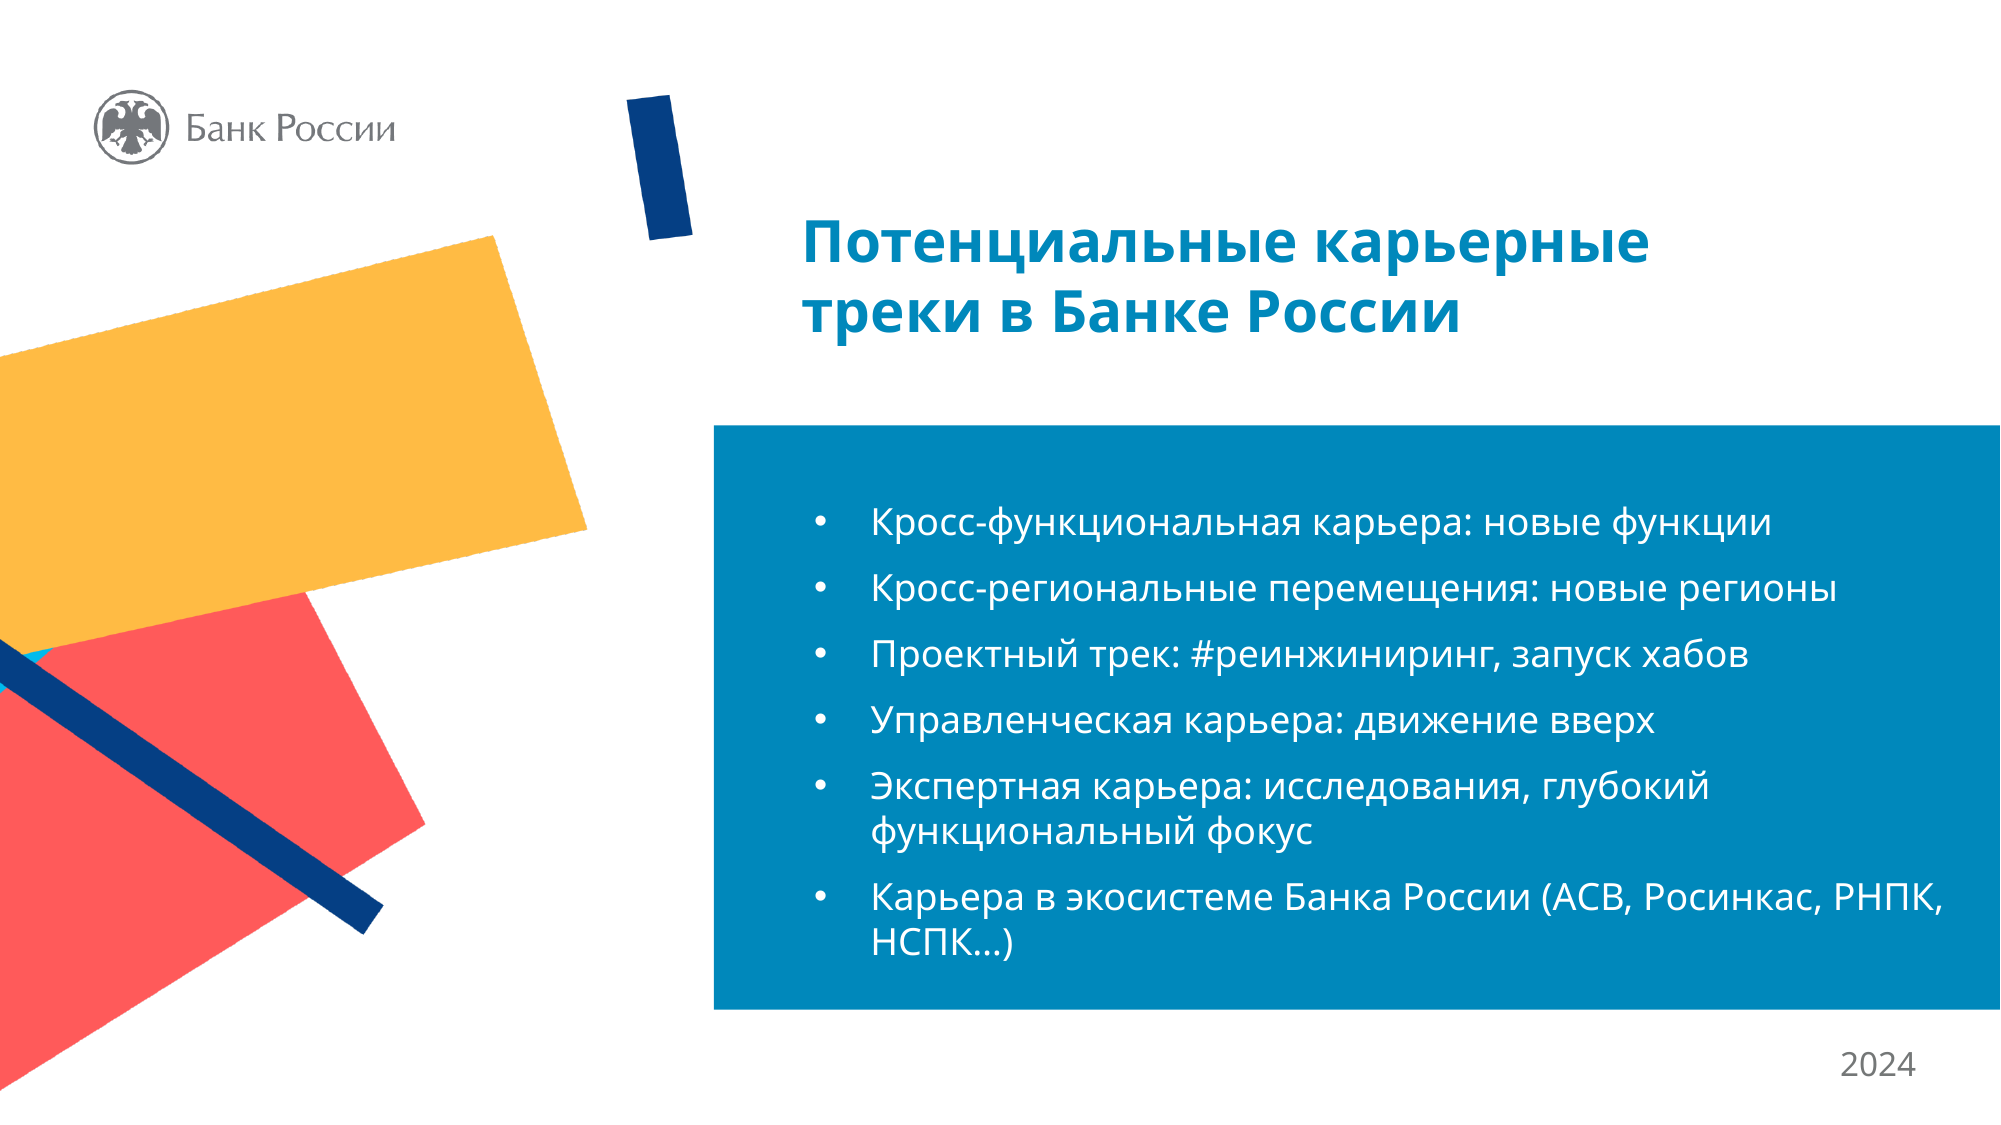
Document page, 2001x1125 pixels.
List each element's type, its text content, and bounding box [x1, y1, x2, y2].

text_box Кросс-функциональная карьера: новые функции Кросс-региональные перемещения: новые регионы Проектный трек: #реинжиниринг, запуск хабов Управленческая карьера: движение вверх Экспертная карьера: исследования, глубокий функциональный фокус Карьера в экосистеме Банка России (АСВ, Росинкас, РНПК, НСПК…) [814, 498, 1979, 1125]
text_box [713, 424, 2000, 1011]
text_box Потенциальные карьерные треки в Банке России [787, 196, 1717, 257]
picture [0, 38, 693, 1125]
